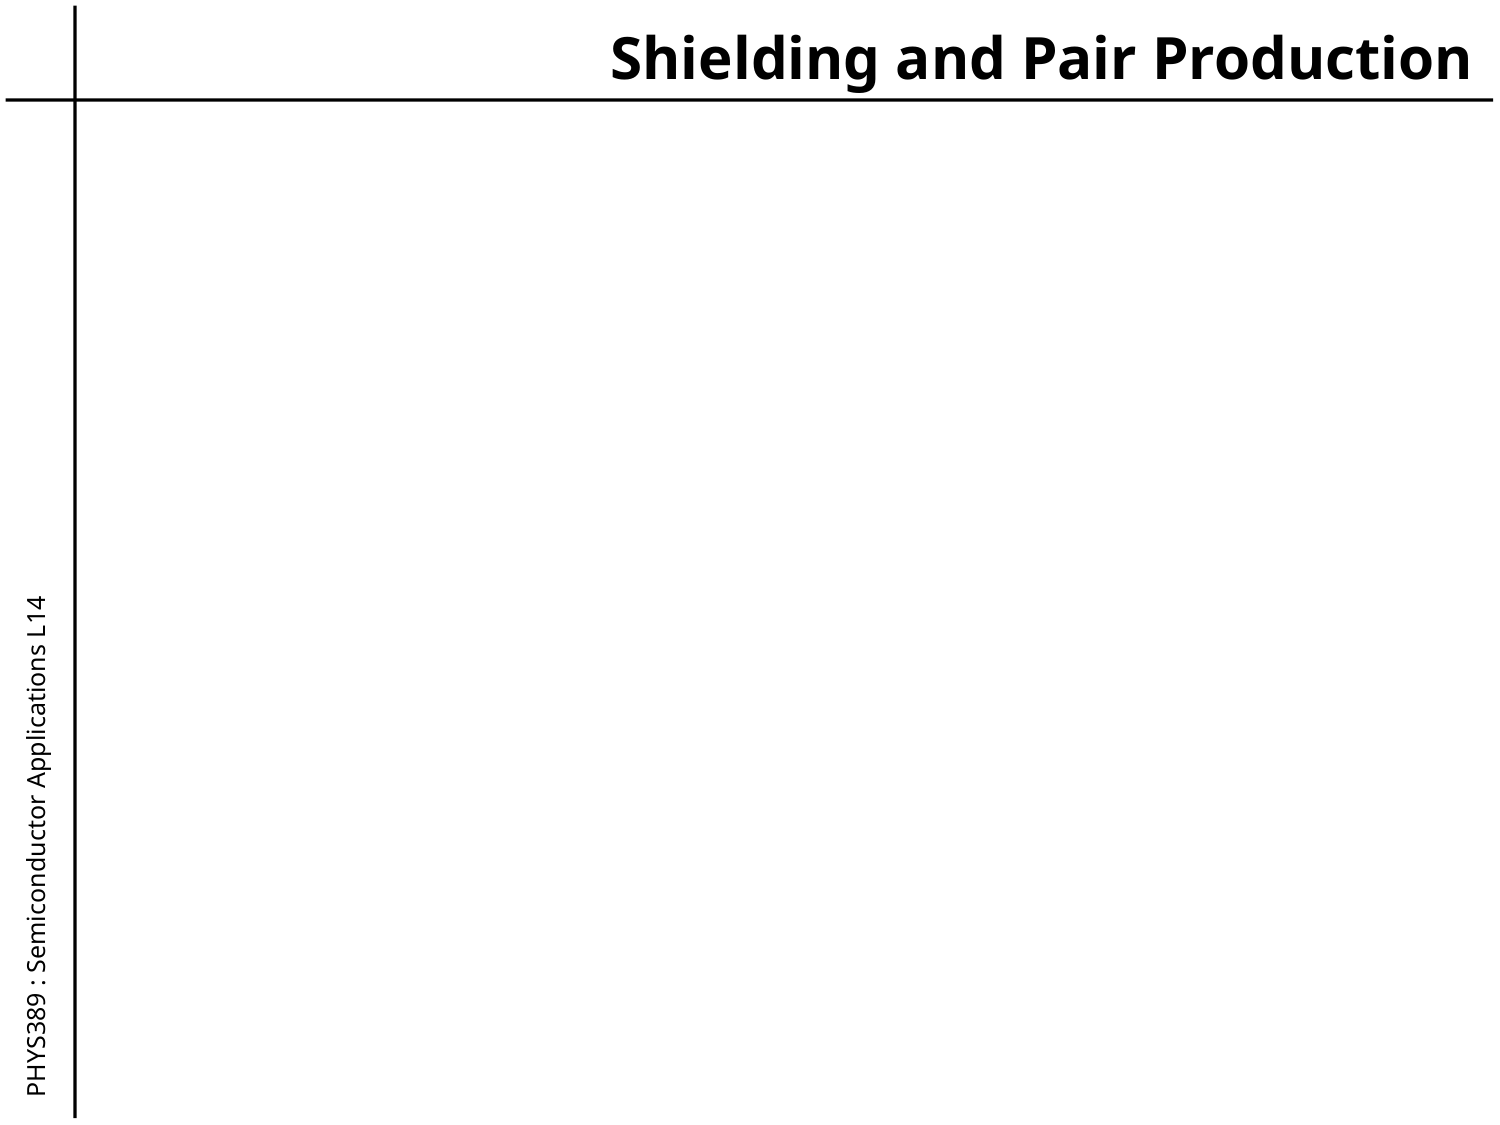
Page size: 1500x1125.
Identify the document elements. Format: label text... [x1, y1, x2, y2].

footer PHYS389 : Semiconductor Applications L14 [12, 125, 63, 1113]
title Shielding and Pair Production [87, 24, 1488, 88]
